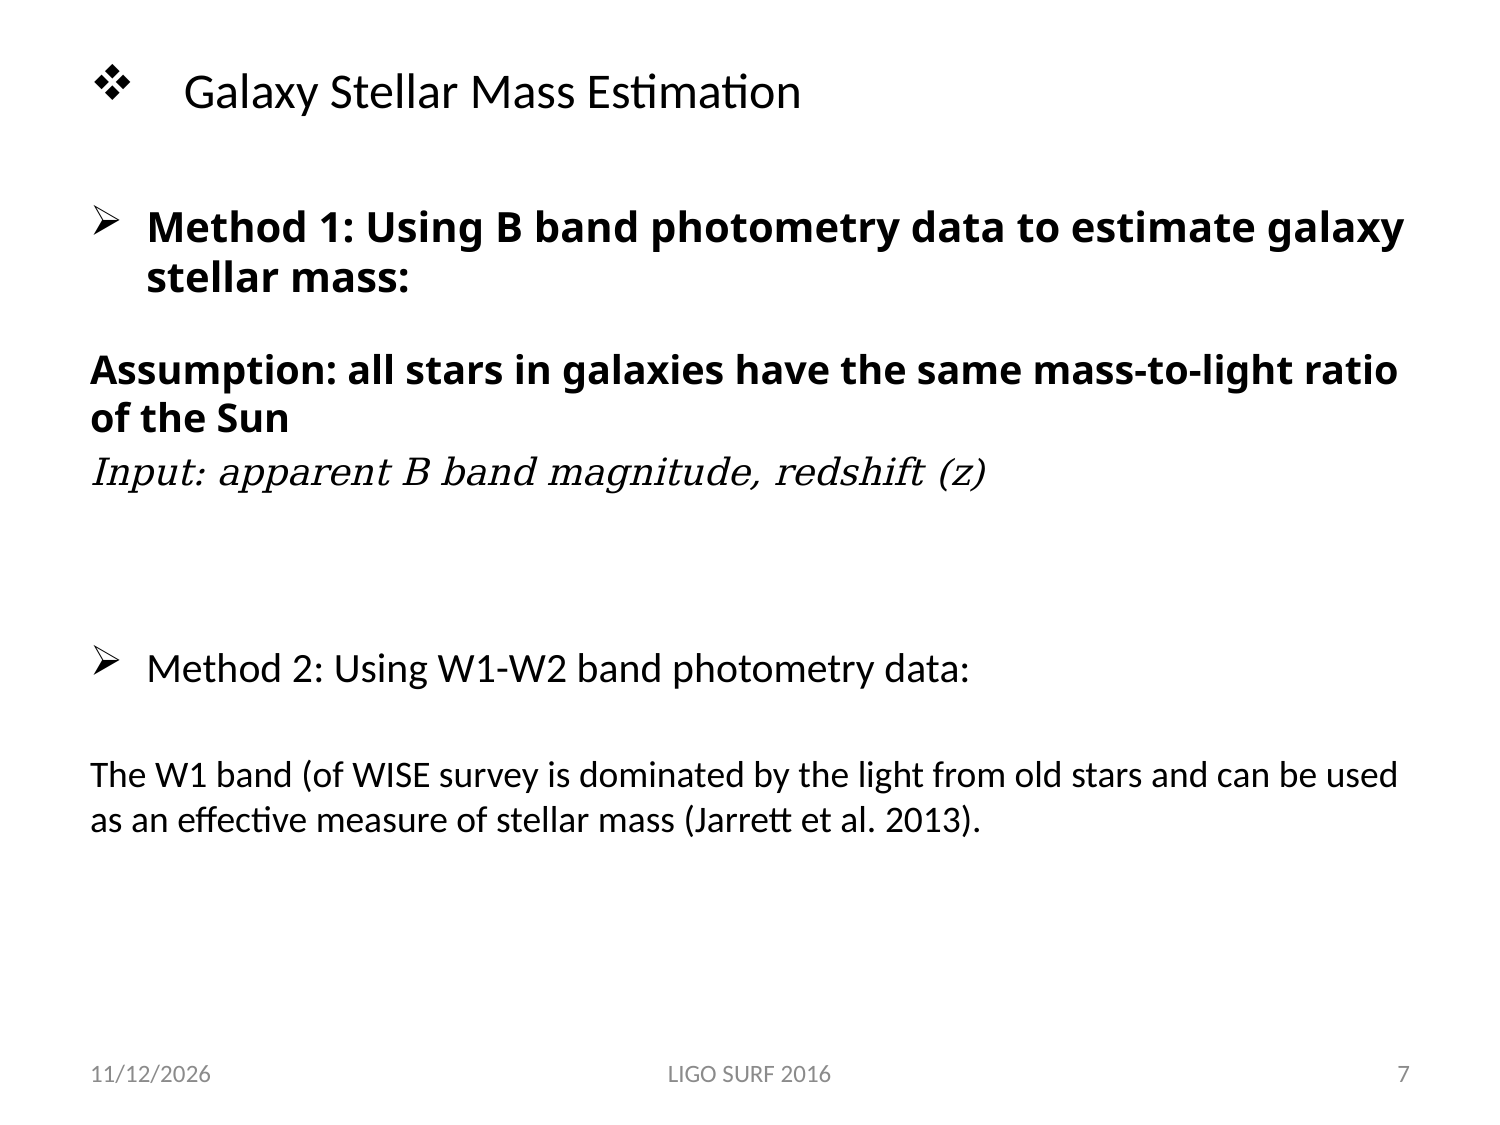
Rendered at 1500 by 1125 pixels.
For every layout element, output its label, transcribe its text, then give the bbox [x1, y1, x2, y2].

title Galaxy Stellar Mass Estimation [75, 45, 1425, 132]
slide_number 7 [1074, 1042, 1425, 1103]
footer LIGO SURF 2016 [512, 1042, 988, 1103]
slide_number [75, 1042, 425, 1103]
